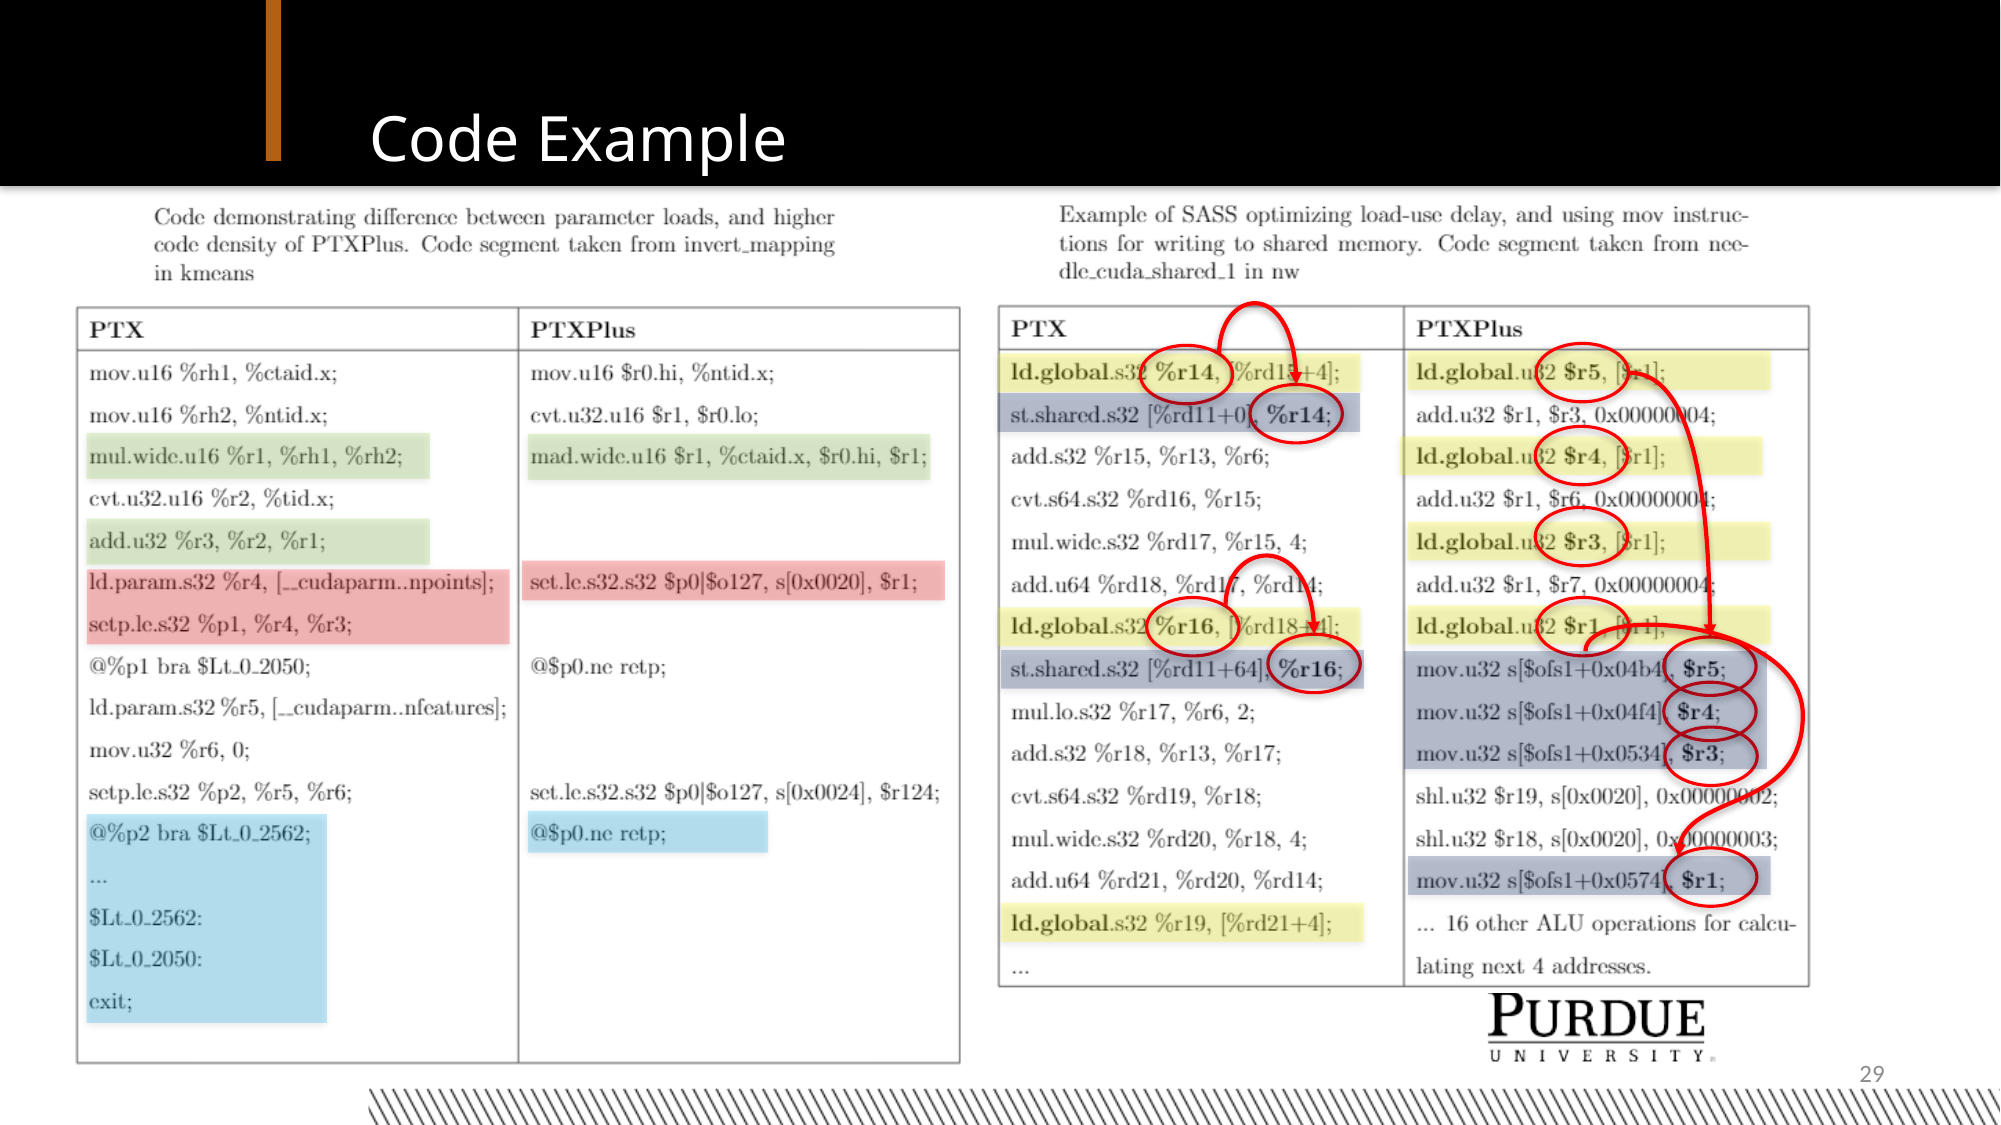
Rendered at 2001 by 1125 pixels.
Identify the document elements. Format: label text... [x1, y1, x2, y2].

slide_number 29 [1433, 1042, 1900, 1103]
title Code Example [369, 98, 1764, 185]
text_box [1528, 707, 1735, 801]
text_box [1255, 575, 1285, 665]
picture [985, 199, 1819, 993]
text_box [1242, 330, 1274, 408]
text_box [1628, 372, 1711, 638]
picture [57, 203, 973, 1081]
